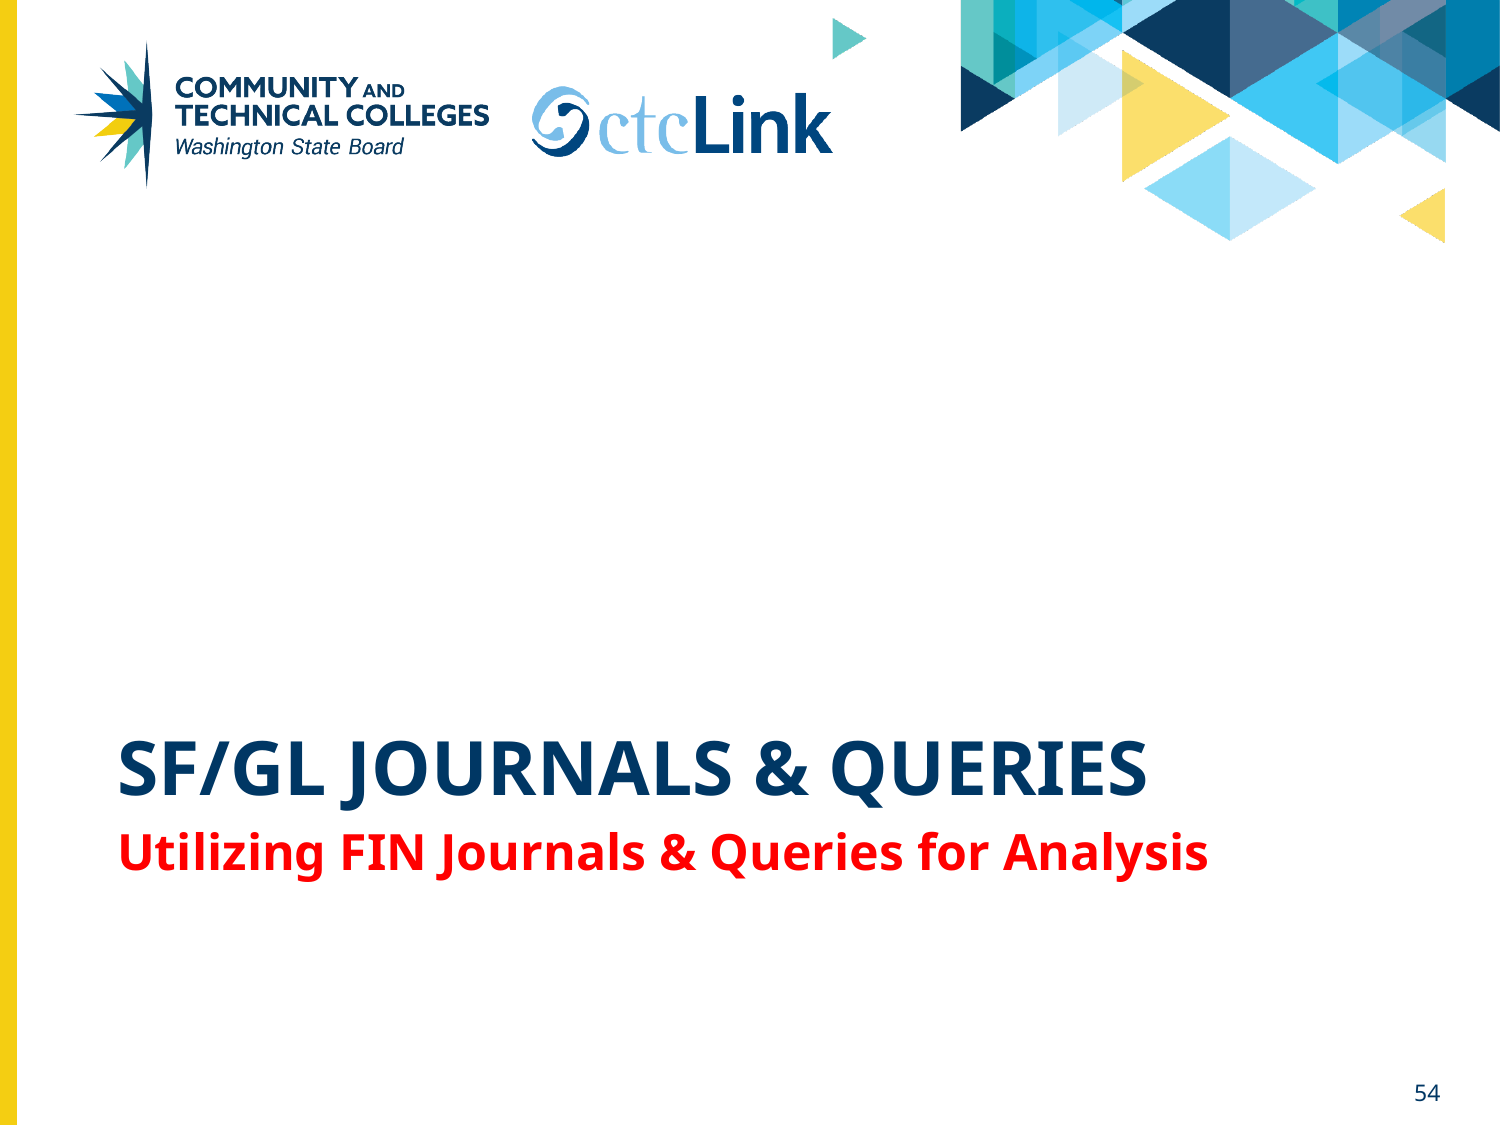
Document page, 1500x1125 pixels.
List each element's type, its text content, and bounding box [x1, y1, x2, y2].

title SF/GL JOURNALS & QUERIES [102, 280, 1397, 819]
list Utilizing FIN Journals & Queries for Analysis [102, 819, 1397, 999]
slide_number 54 [1380, 1071, 1456, 1103]
picture [17, 0, 1500, 243]
